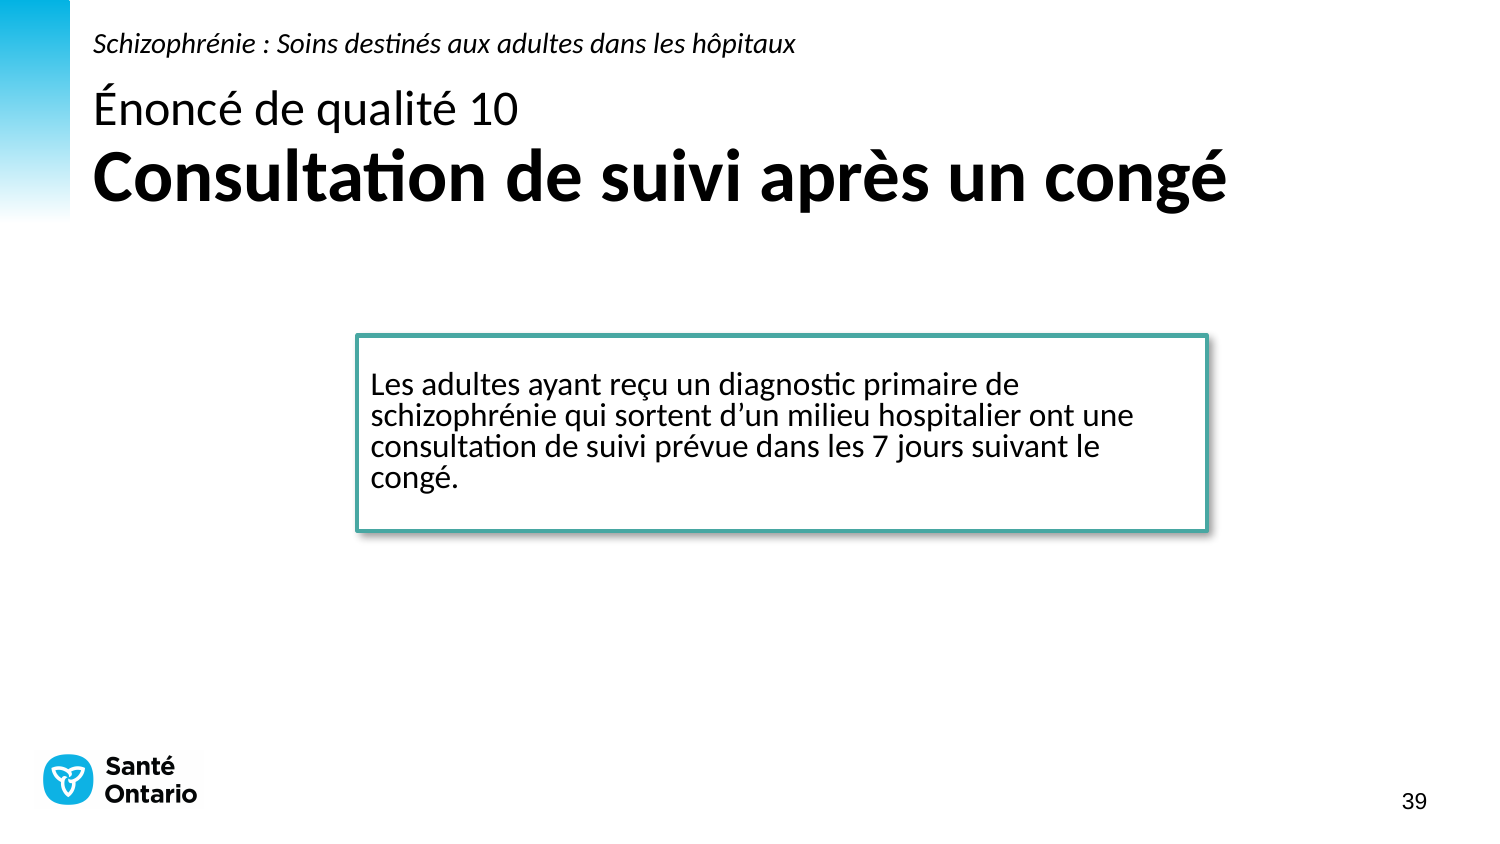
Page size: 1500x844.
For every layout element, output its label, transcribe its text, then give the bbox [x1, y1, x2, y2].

text_box Les adultes ayant reçu un diagnostic primaire de schizophrénie qui sortent d’un milieu hospitalier ont une consultation de suivi prévue dans les 7 jours suivant le congé. [357, 335, 1207, 531]
picture [34, 750, 204, 809]
text_box Schizophrénie : Soins destinés aux adultes dans les hôpitaux [78, 15, 829, 68]
title Énoncé de qualité 10 Consultation de suivi après un congé [78, 74, 1486, 219]
